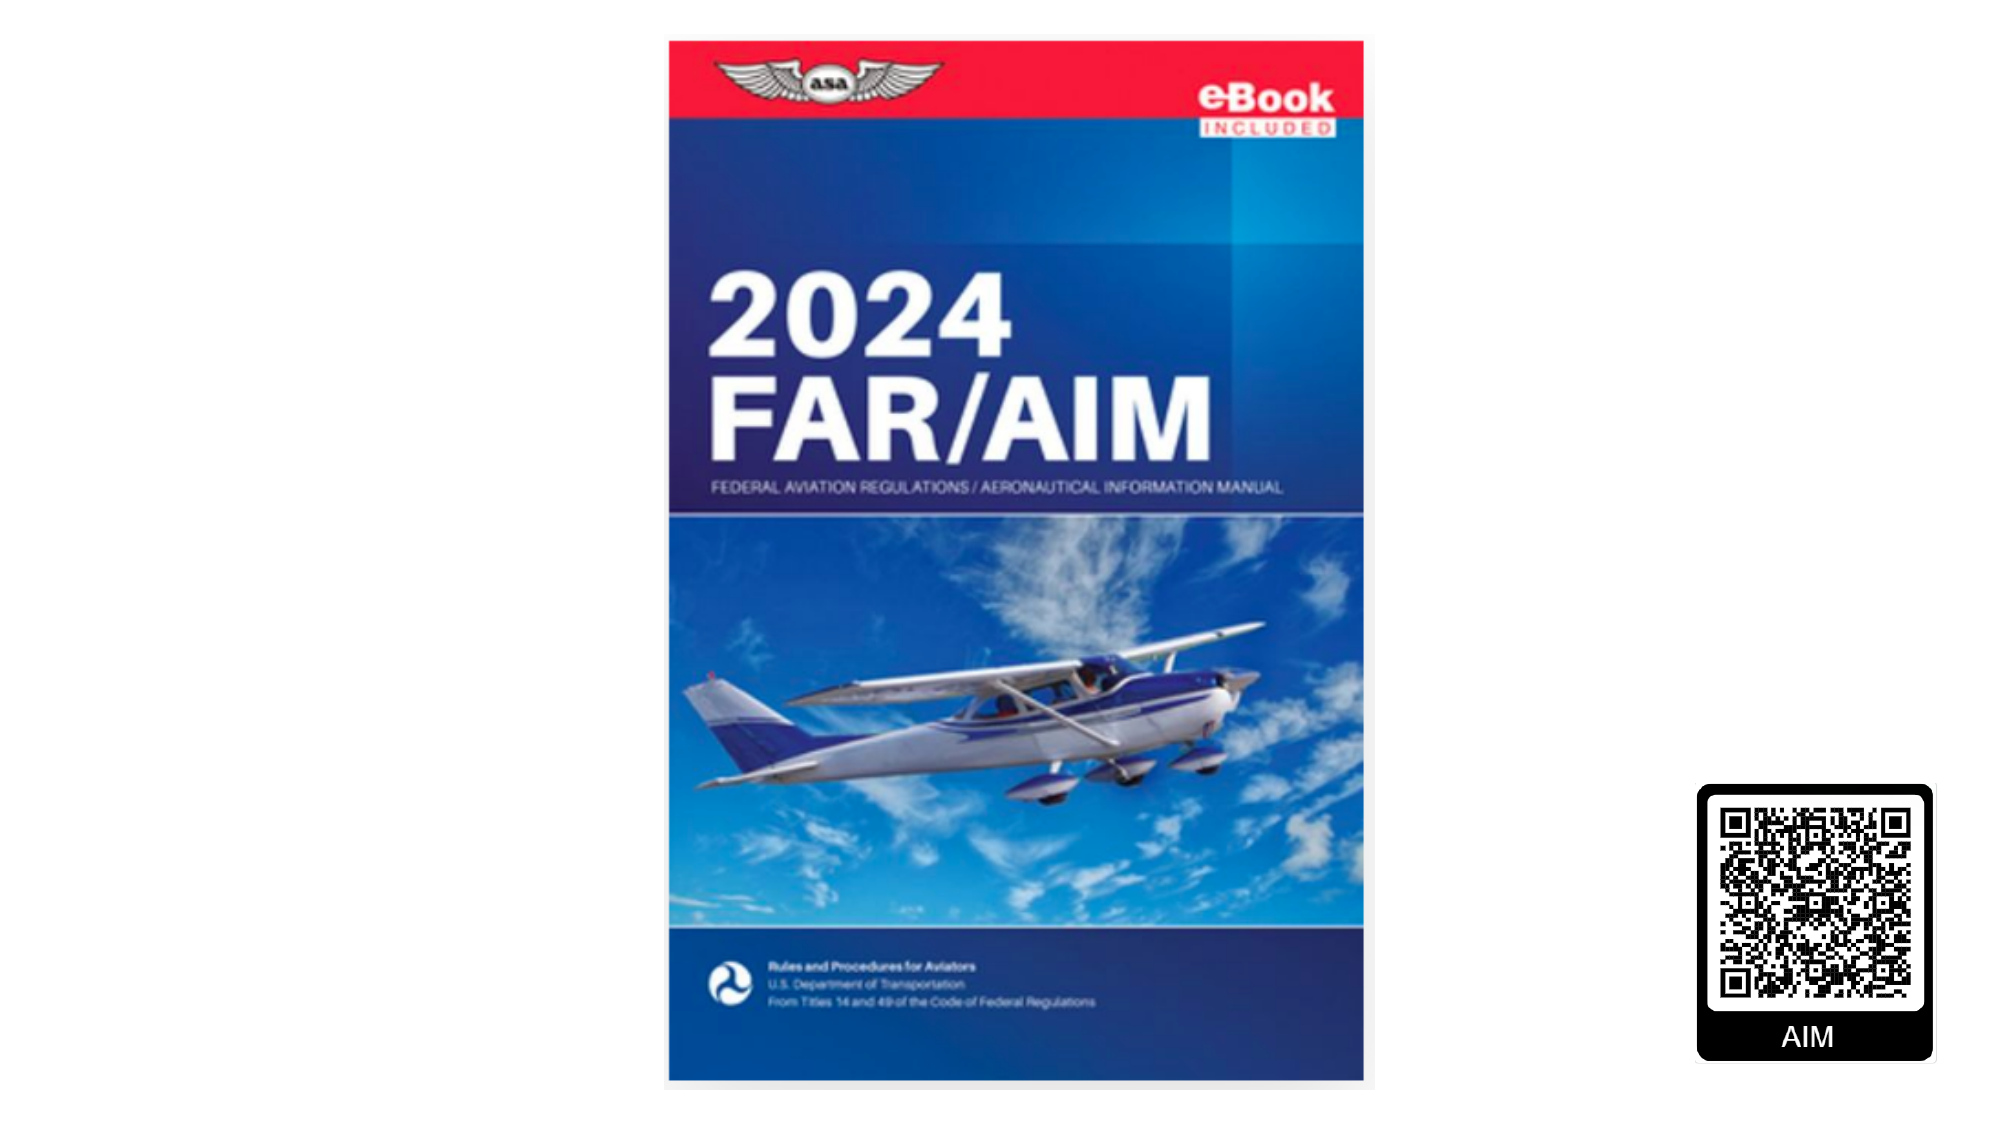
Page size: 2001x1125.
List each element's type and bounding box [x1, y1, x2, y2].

picture [664, 34, 1376, 1091]
picture [1694, 783, 1938, 1064]
